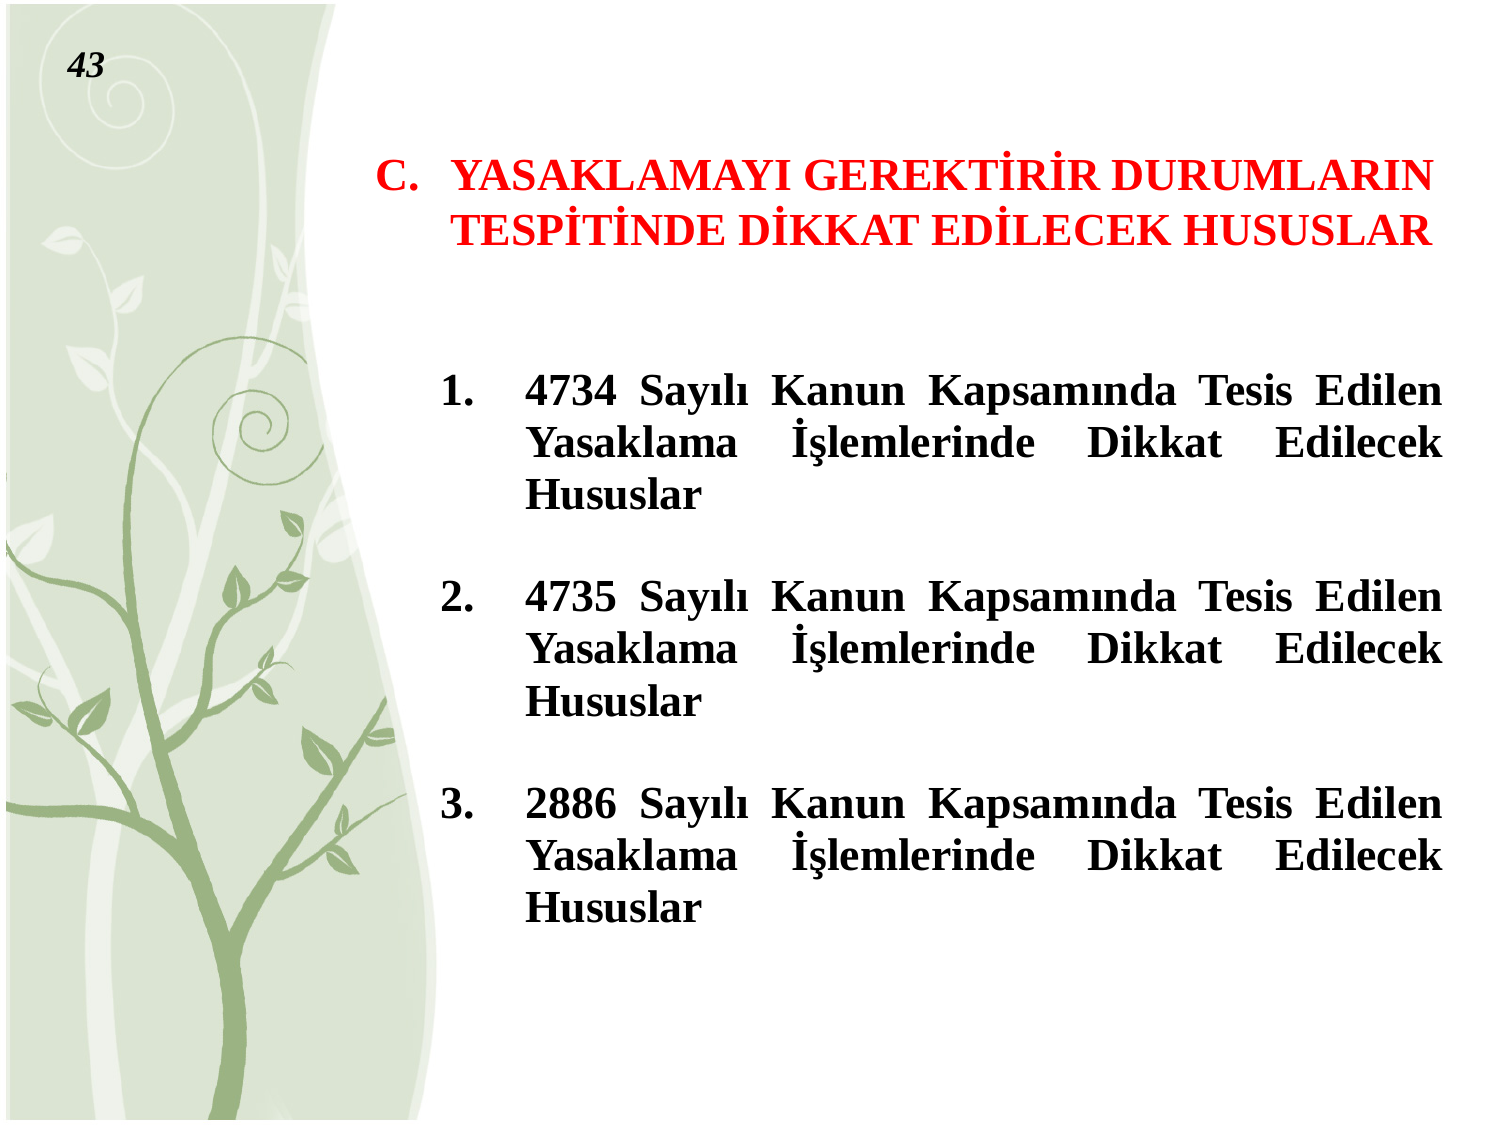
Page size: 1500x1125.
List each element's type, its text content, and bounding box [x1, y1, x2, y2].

picture [0, 0, 1500, 1125]
list YASAKLAMAYI GEREKTİRİR DURUMLARIN TESPİTİNDE DİKKAT EDİLECEK HUSUSLAR 4734 Sayılı Kanun Kapsamında Tesis Edilen Yasaklama İşlemlerinde Dikkat Edilecek Hususlar 4735 Sayılı Kanun Kapsamında Tesis Edilen Yasaklama İşlemlerinde Dikkat Edilecek Hususlar 2886 Sayılı Kanun Kapsamında Tesis Edilen Yasaklama İşlemlerinde Dikkat Edilecek Hususlar [360, 137, 1459, 1047]
